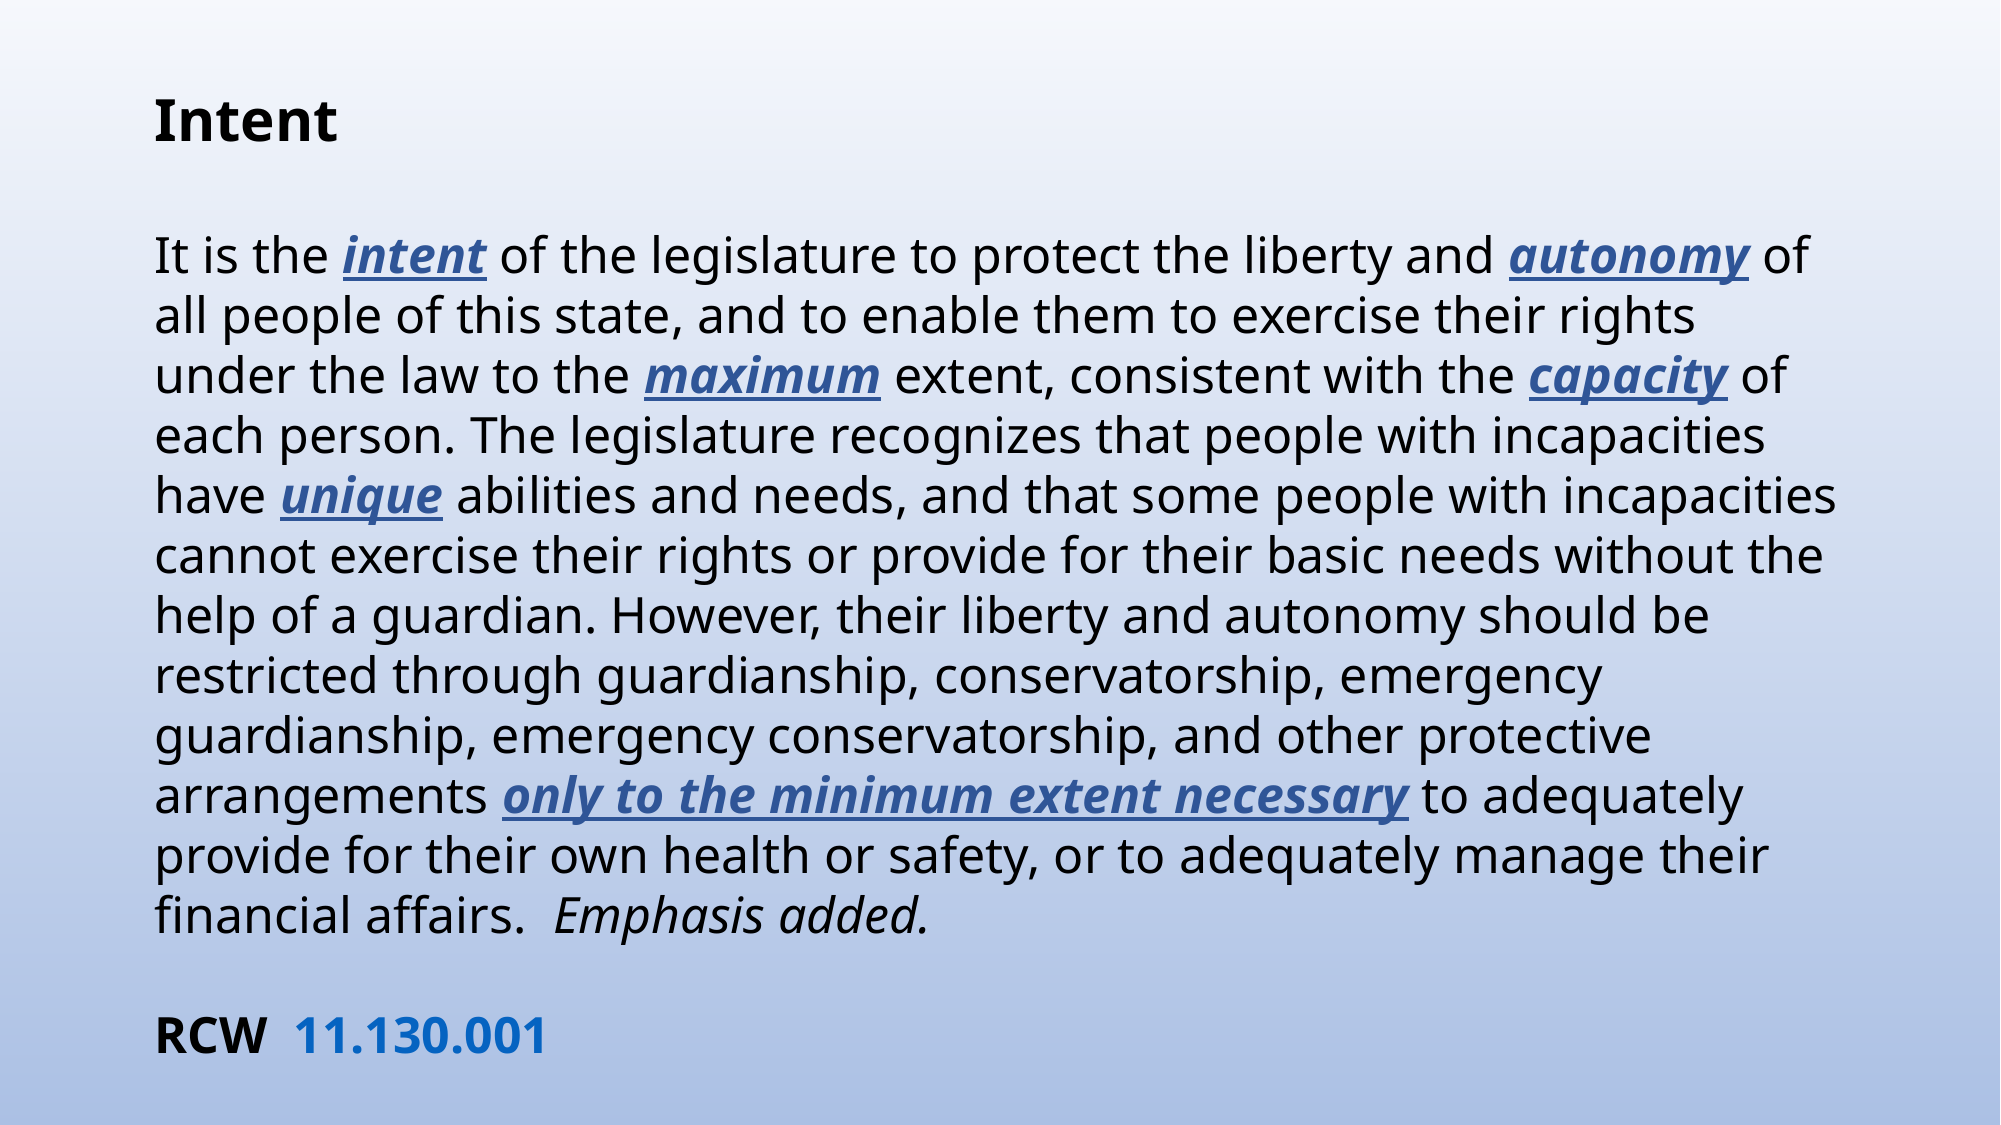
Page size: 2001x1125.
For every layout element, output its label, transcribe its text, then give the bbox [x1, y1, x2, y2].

text_box Intent It is the intent of the legislature to protect the liberty and autonomy of all people of this state, and to enable them to exercise their rights under the law to the maximum extent, consistent with the capacity of each person. The legislature recognizes that people with incapacities have unique abilities and needs, and that some people with incapacities cannot exercise their rights or provide for their basic needs without the help of a guardian. However, their liberty and autonomy should be restricted through guardianship, conservatorship, emergency guardianship, emergency conservatorship, and other protective arrangements only to the minimum extent necessary to adequately provide for their own health or safety, or to adequately manage their financial affairs. Emphasis added. RCW 11.130.001 [139, 76, 1864, 1080]
